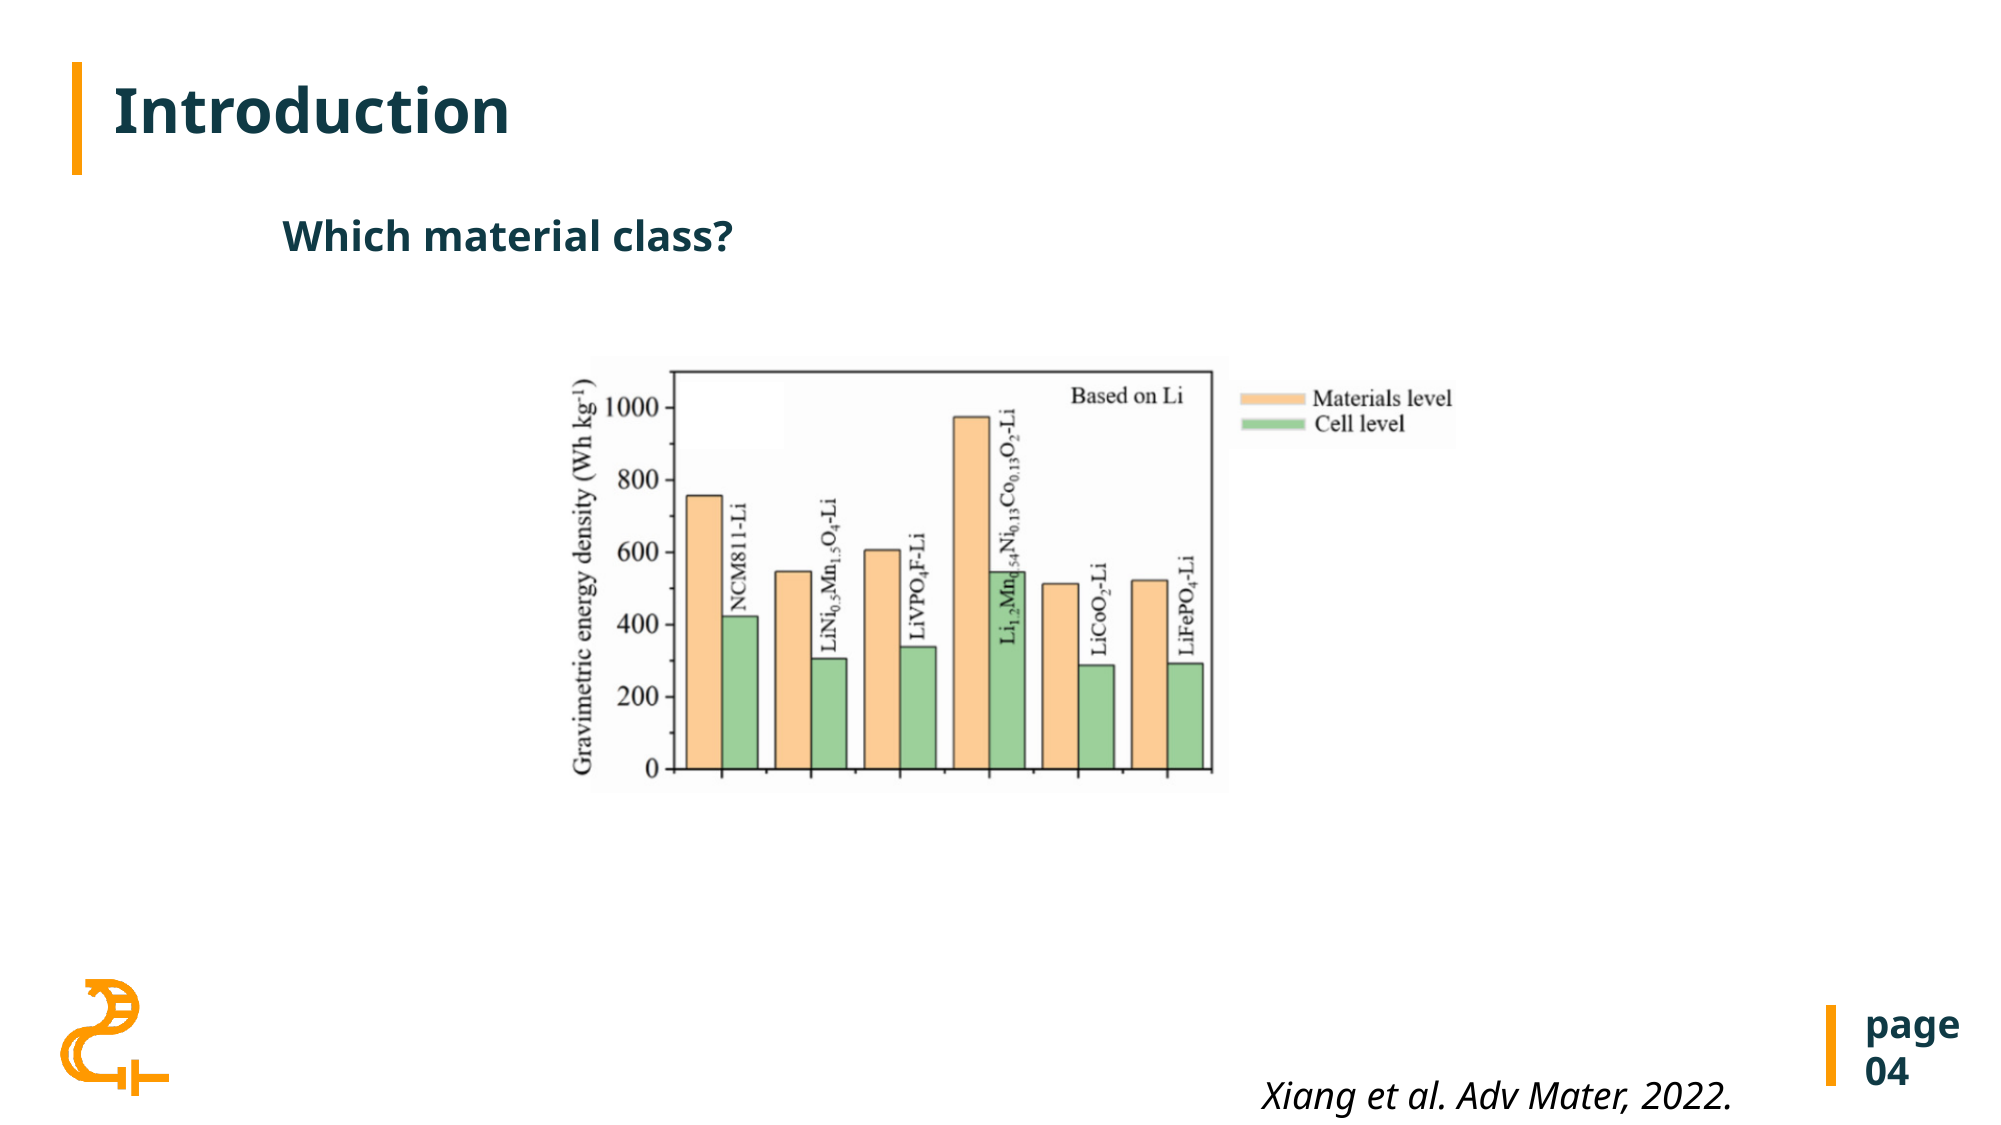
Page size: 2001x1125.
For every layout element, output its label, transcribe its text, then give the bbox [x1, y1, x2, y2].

list Which material class? [267, 208, 1768, 958]
picture [569, 356, 1456, 793]
picture [60, 979, 169, 1096]
title Introduction [99, 71, 696, 155]
slide_number page 04 [1850, 992, 2000, 1064]
text_box Xiang et al. Adv Mater, 2022. [1248, 1064, 2000, 1125]
